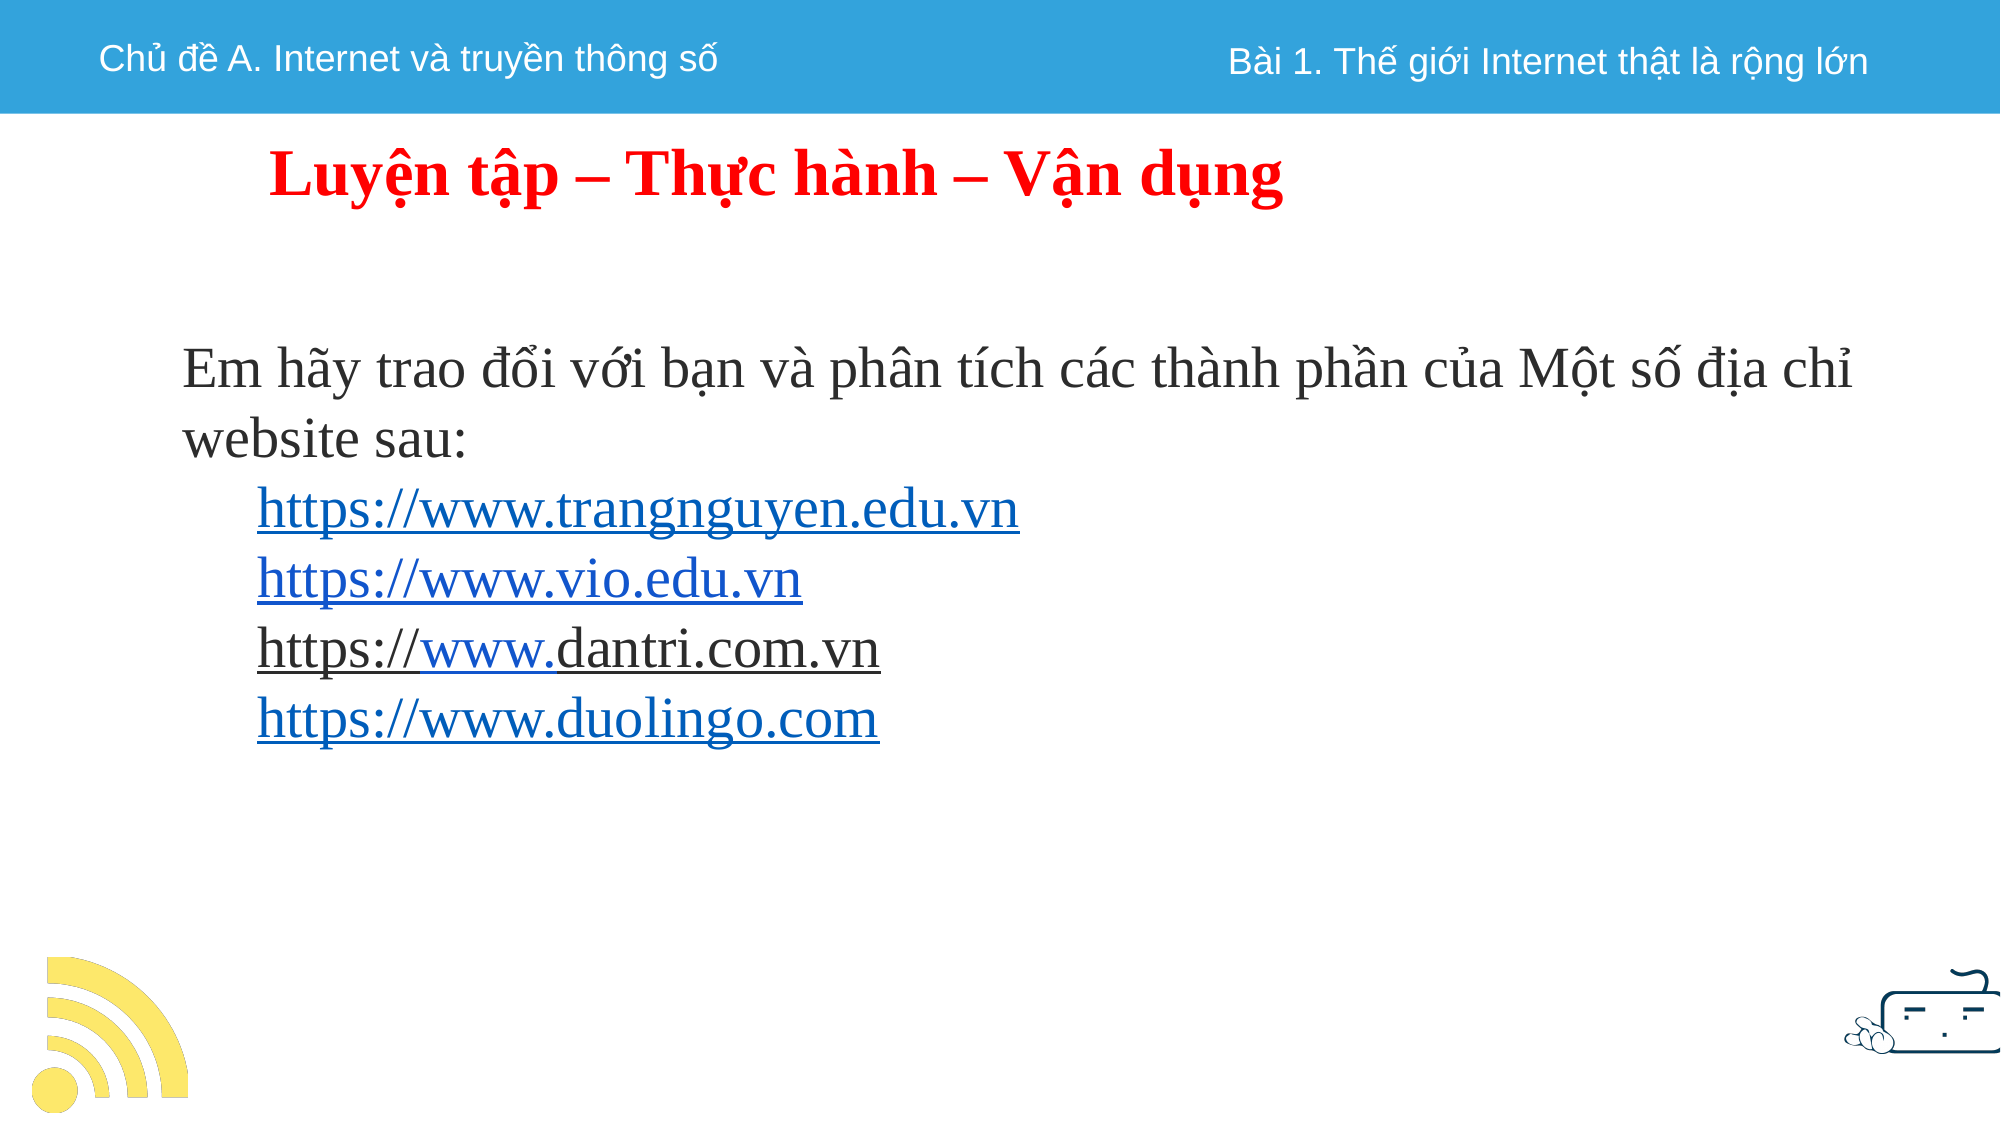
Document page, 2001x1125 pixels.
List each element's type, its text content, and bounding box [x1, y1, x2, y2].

picture [1844, 969, 2001, 1054]
picture [32, 957, 188, 1113]
list Luyện tập – Thực hành – Vận dụng [209, 130, 1815, 259]
text_box Em hãy trao đổi với bạn và phân tích các thành phần của Một số địa chỉ website sau: https://www.trangnguyen.edu.vn https://www.vio.edu.vn https://www.dantri.com.vn https://www.duolingo.com [167, 322, 1947, 827]
